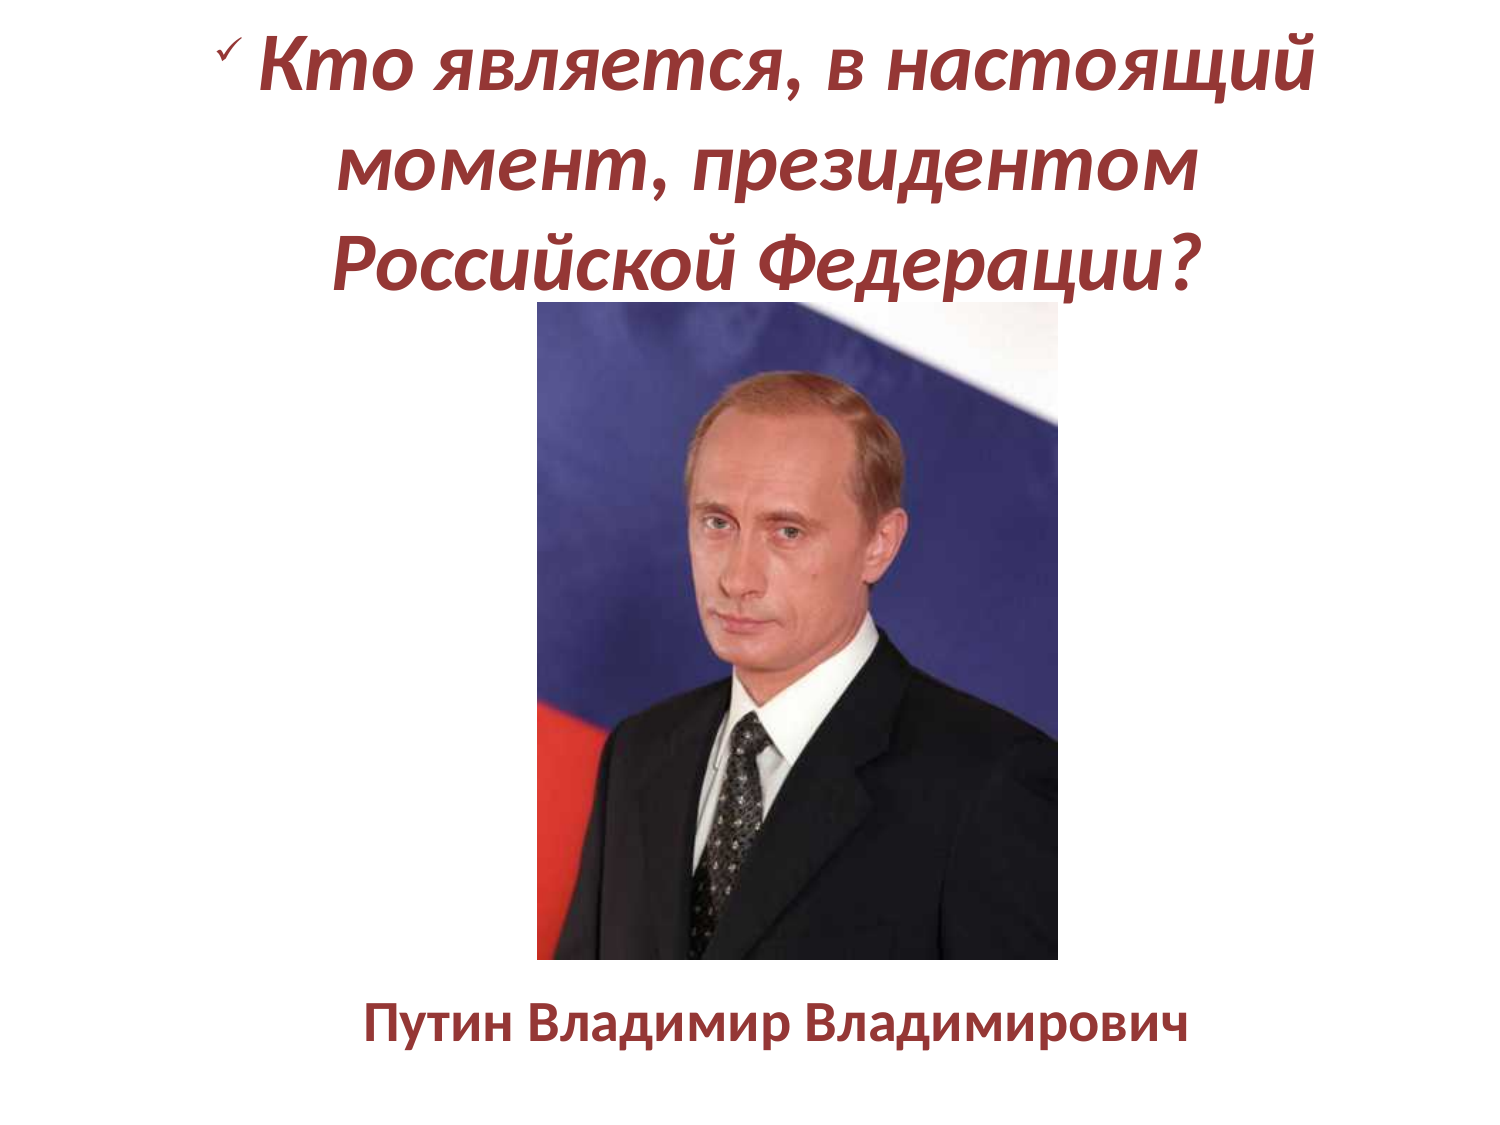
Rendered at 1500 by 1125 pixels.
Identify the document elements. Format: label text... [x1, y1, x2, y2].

text_box Путин Владимир Владимирович [348, 975, 1235, 1061]
text_box Кто является, в настоящий момент, президентом Российской Федерации? [112, 0, 1424, 315]
picture [537, 302, 1058, 960]
